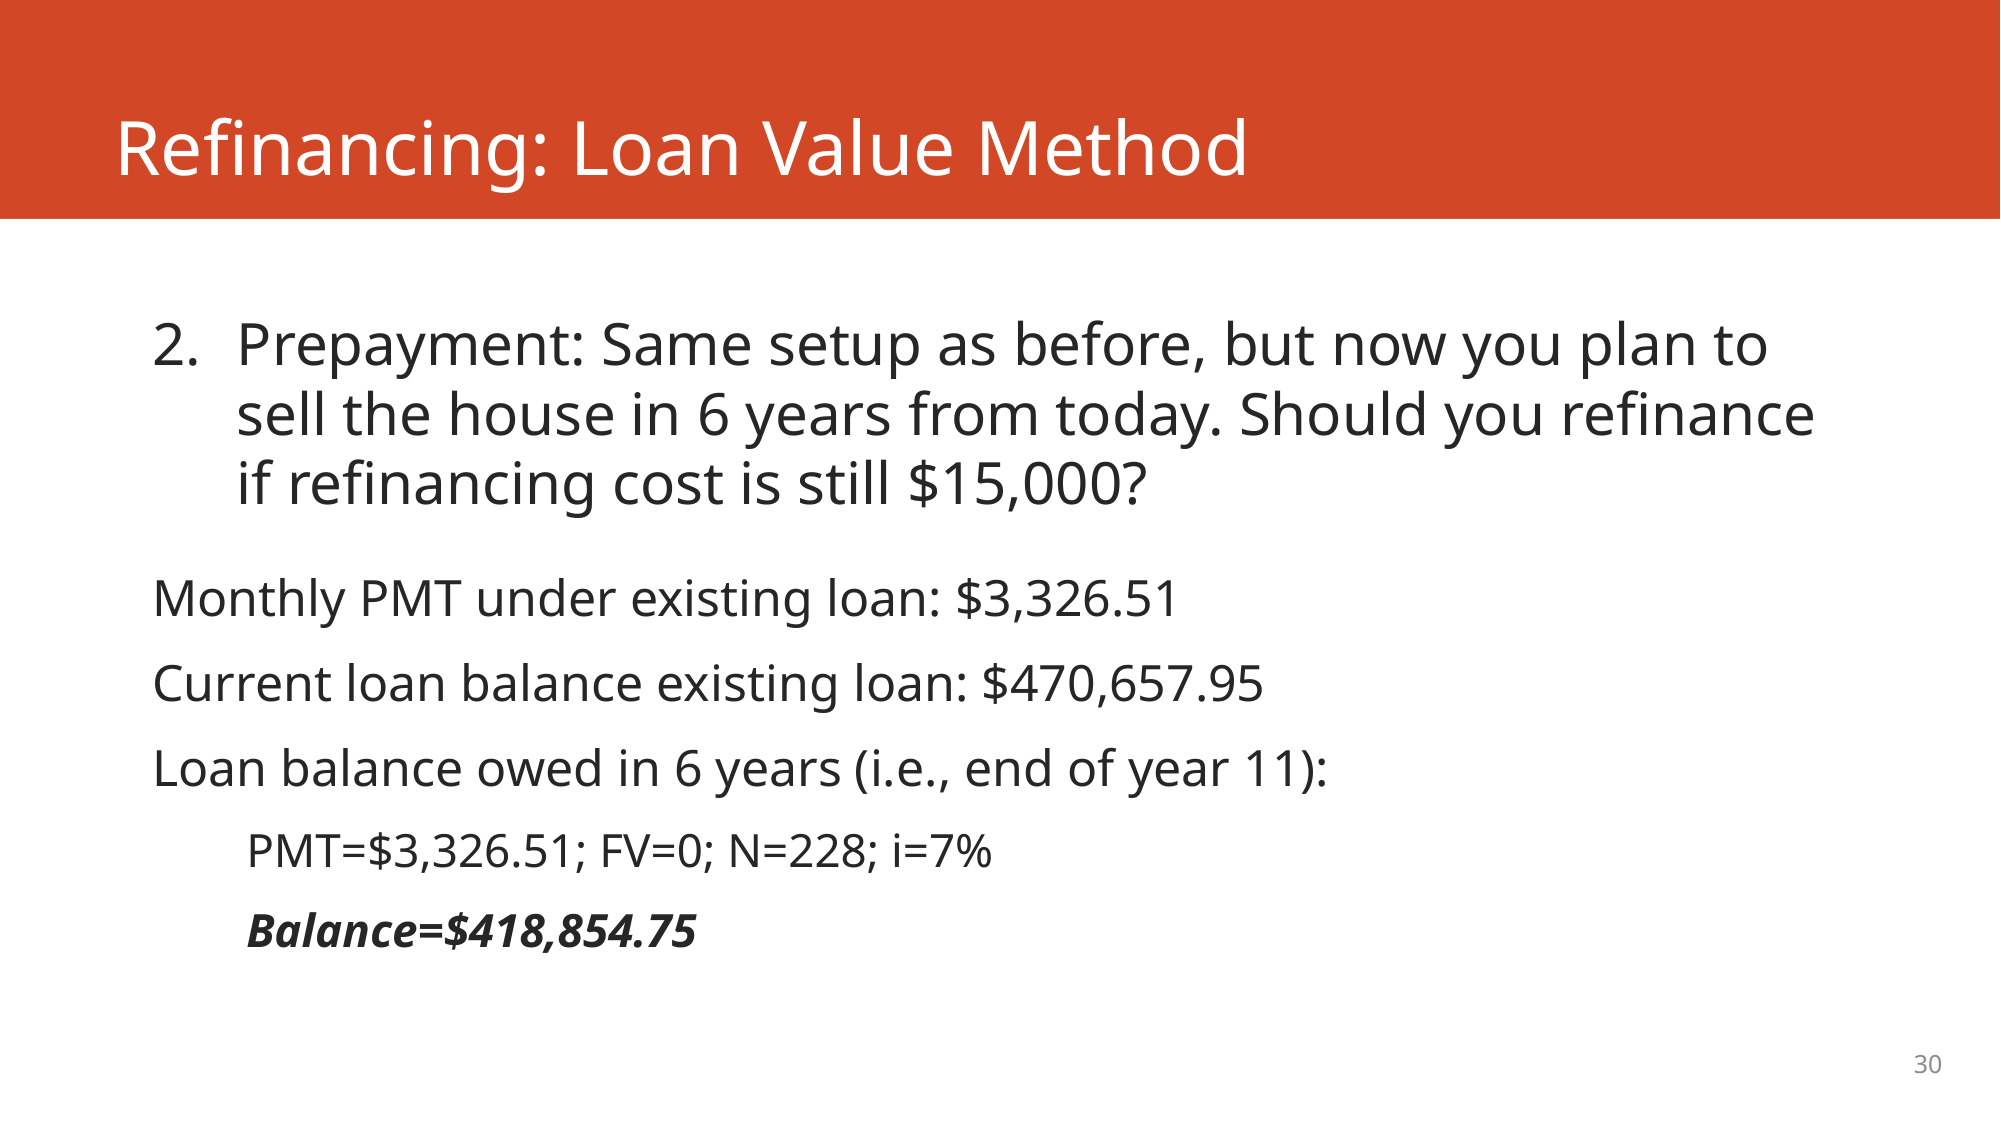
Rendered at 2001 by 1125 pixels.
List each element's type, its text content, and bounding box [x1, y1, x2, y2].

slide_number 30 [1419, 1035, 1958, 1096]
list Prepayment: Same setup as before, but now you plan to sell the house in 6 years from today. Should you refinance if refinancing cost is still $15,000? Monthly PMT under existing loan: $3,326.51 Current loan balance existing loan: $470,657.95 Loan balance owed in 6 years (i.e., end of year 11): PMT=$3,326.51; FV=0; N=228; i=7% Balance=$418,854.75 [137, 299, 1863, 1023]
title Refinancing: Loan Value Method [99, 0, 1863, 199]
